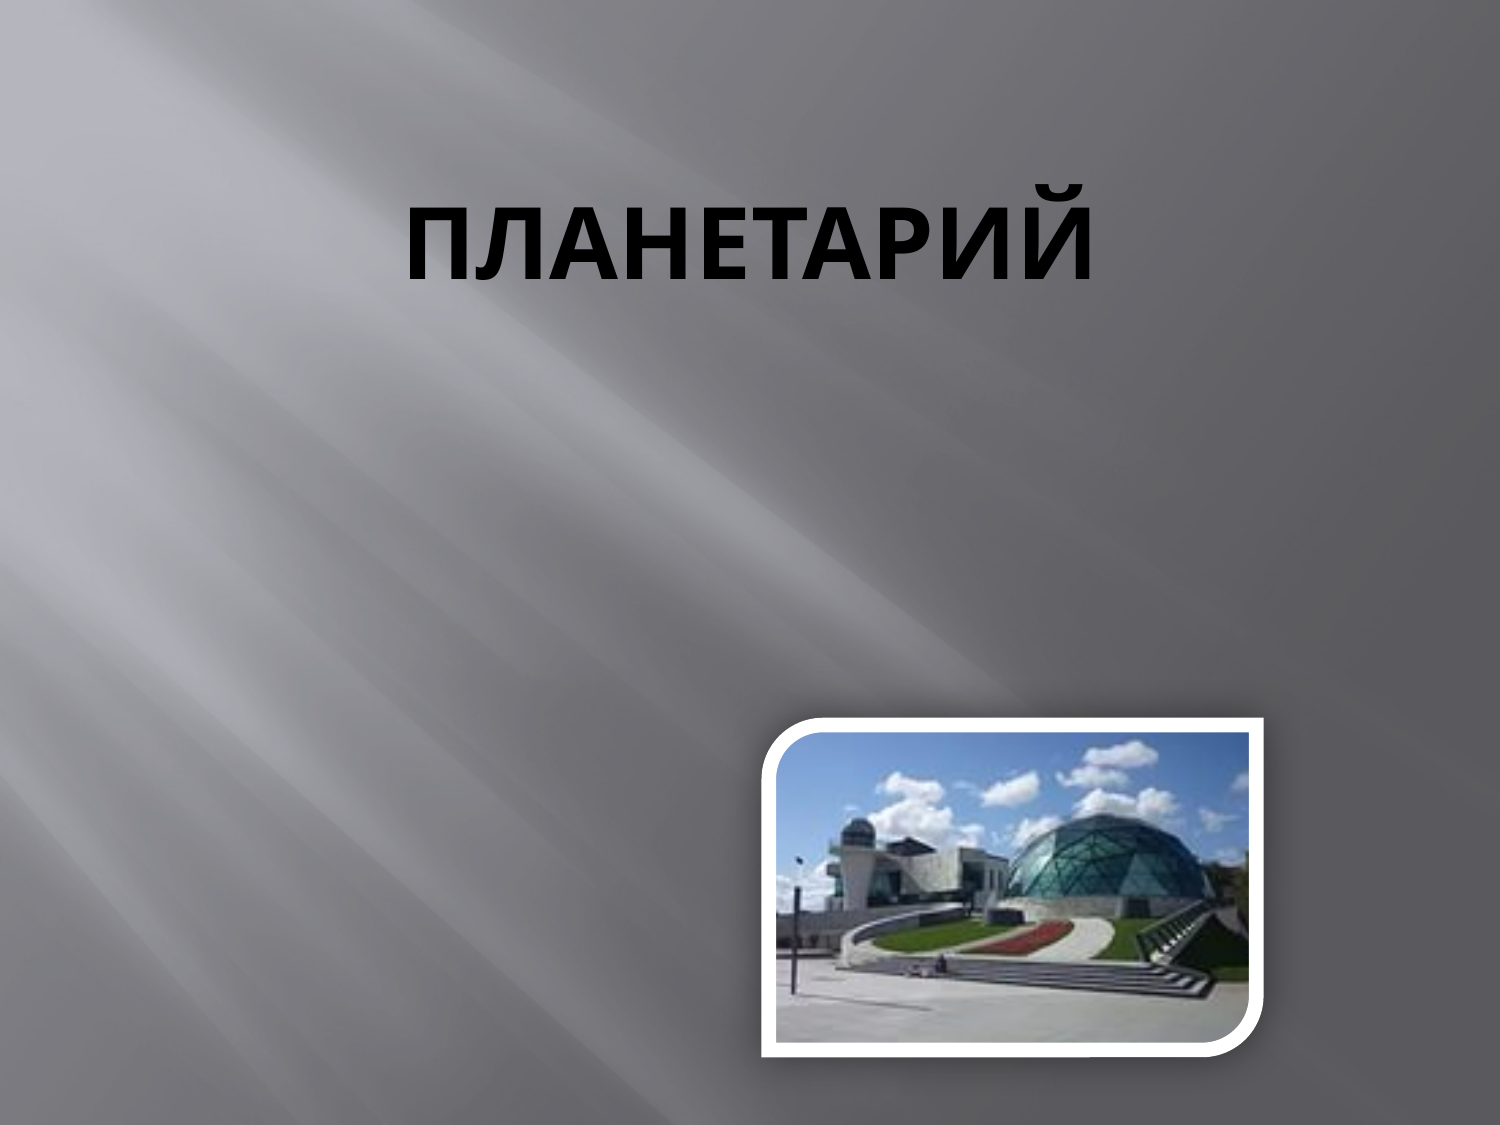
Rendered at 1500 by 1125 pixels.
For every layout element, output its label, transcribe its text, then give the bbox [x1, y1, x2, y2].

picture [768, 724, 1257, 1051]
title планетарий [75, 0, 1425, 300]
